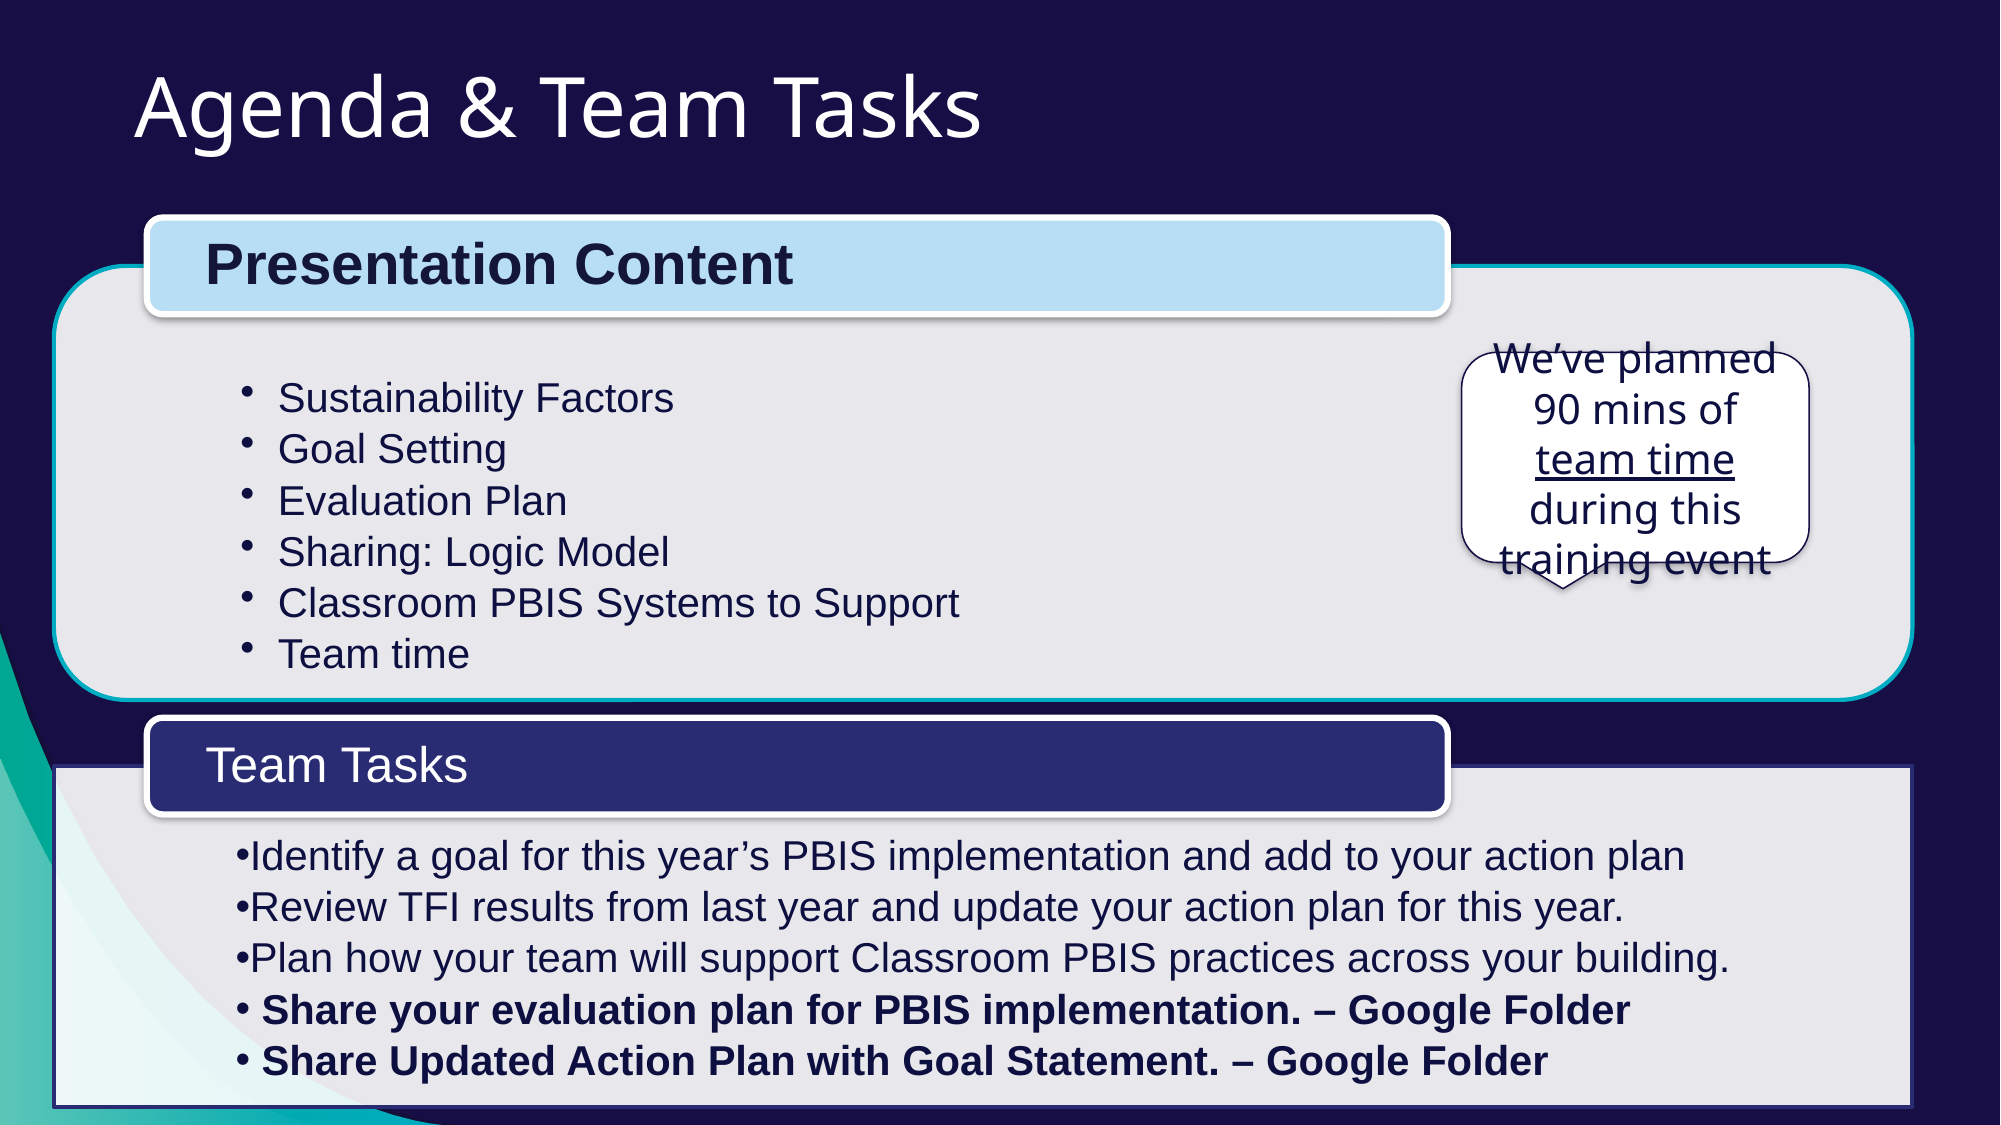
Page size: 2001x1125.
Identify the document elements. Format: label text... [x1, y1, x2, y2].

title Agenda & Team Tasks [119, 39, 1658, 178]
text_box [53, 215, 1913, 1110]
